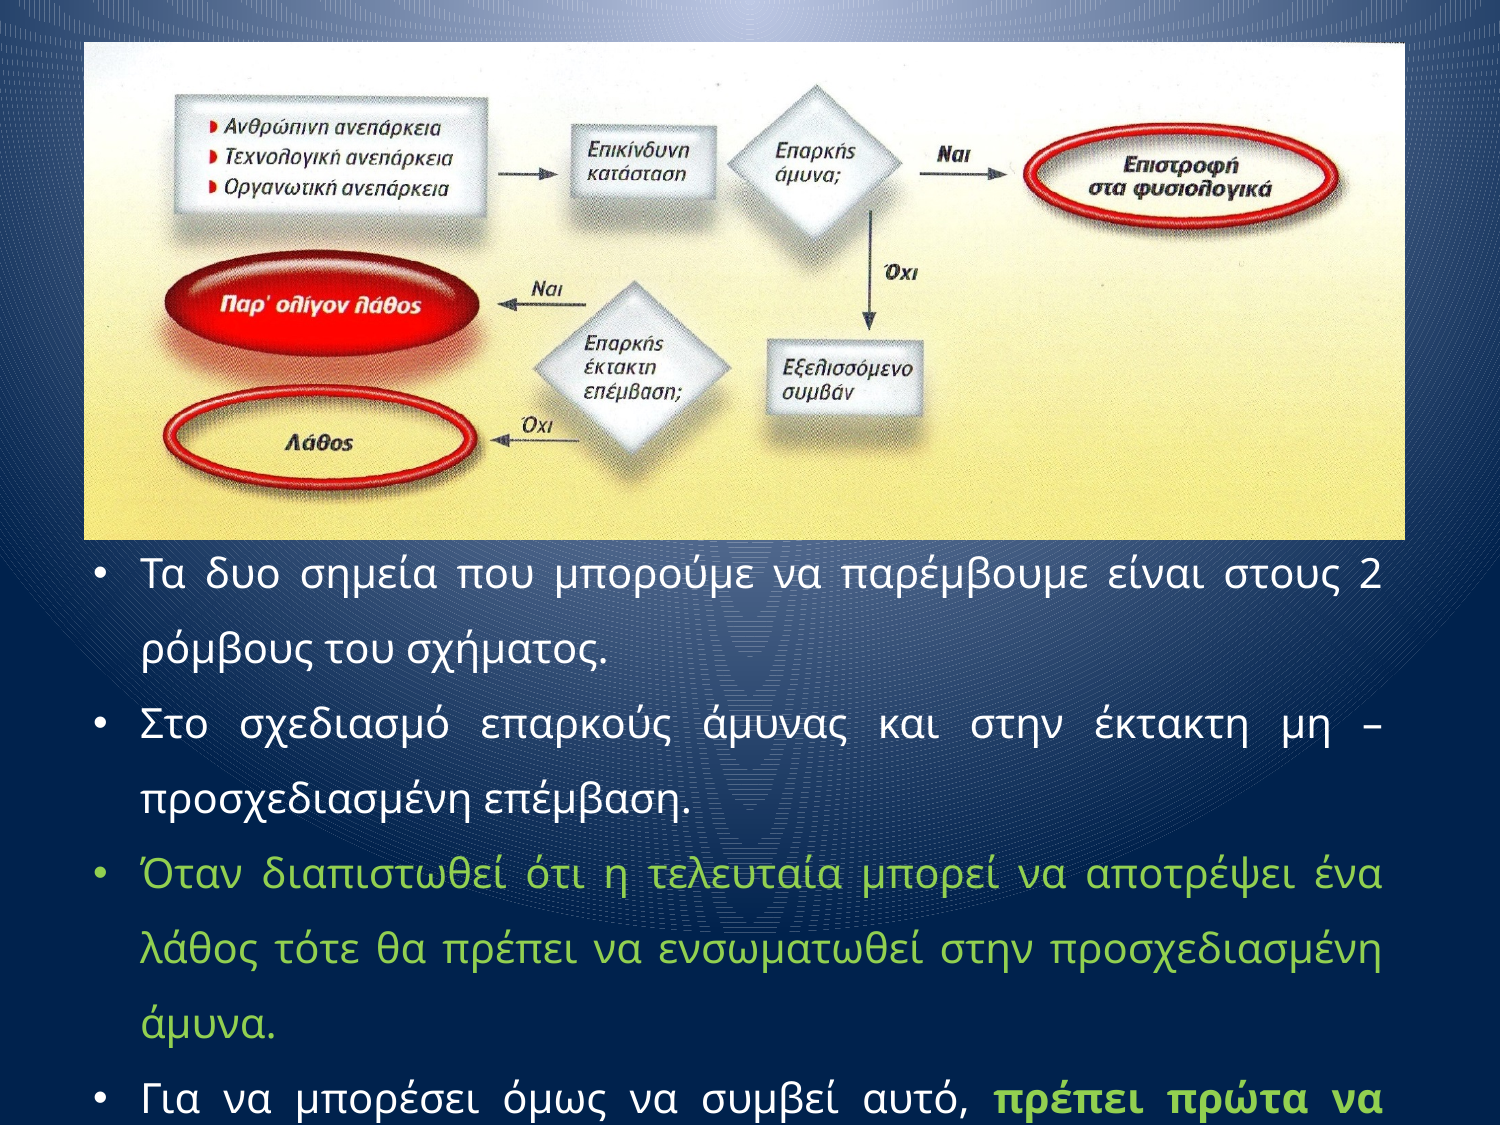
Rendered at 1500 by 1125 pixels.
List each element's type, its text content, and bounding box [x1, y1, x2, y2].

picture [83, 42, 1405, 541]
text_box Τα δυο σημεία που μπορούμε να παρέμβουμε είναι στους 2 ρόμβους του σχήματος. Στο σχεδιασμό επαρκούς άμυνας και στην έκτακτη μη – προσχεδιασμένη επέμβαση. Όταν διαπιστωθεί ότι η τελευταία μπορεί να αποτρέψει ένα λάθος τότε θα πρέπει να ενσωματωθεί στην προσχεδιασμένη άμυνα. Για να μπορέσει όμως να συμβεί αυτό, πρέπει πρώτα να αναφερθεί το παρ’ ολίγον λάθος. [78, 541, 1399, 1125]
